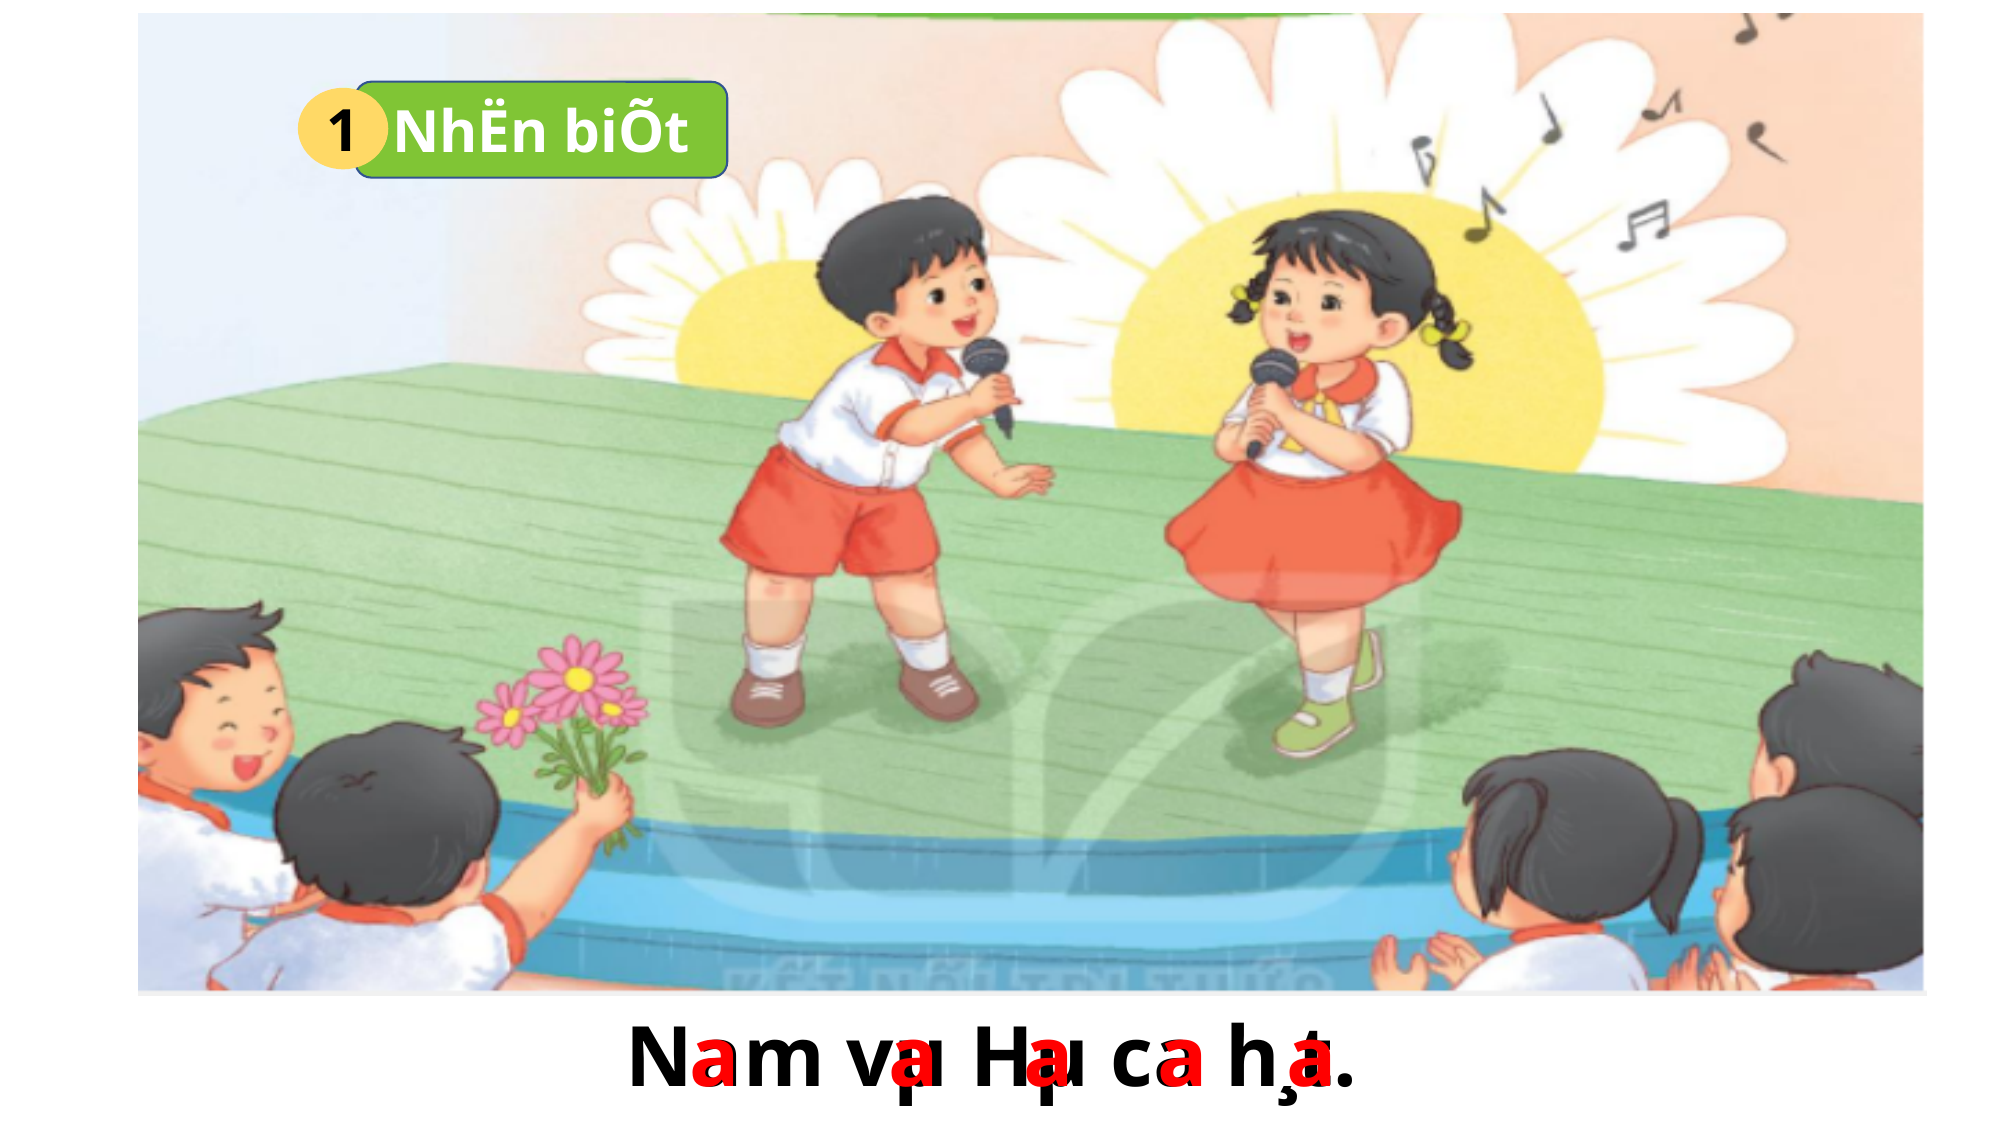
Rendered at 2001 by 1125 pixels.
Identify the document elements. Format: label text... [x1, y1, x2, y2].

picture [138, 13, 1927, 996]
text_box a [873, 995, 2000, 1110]
text_box a [674, 996, 873, 1110]
text_box Nam vµ Hµ ca h¸t. [610, 996, 674, 1110]
